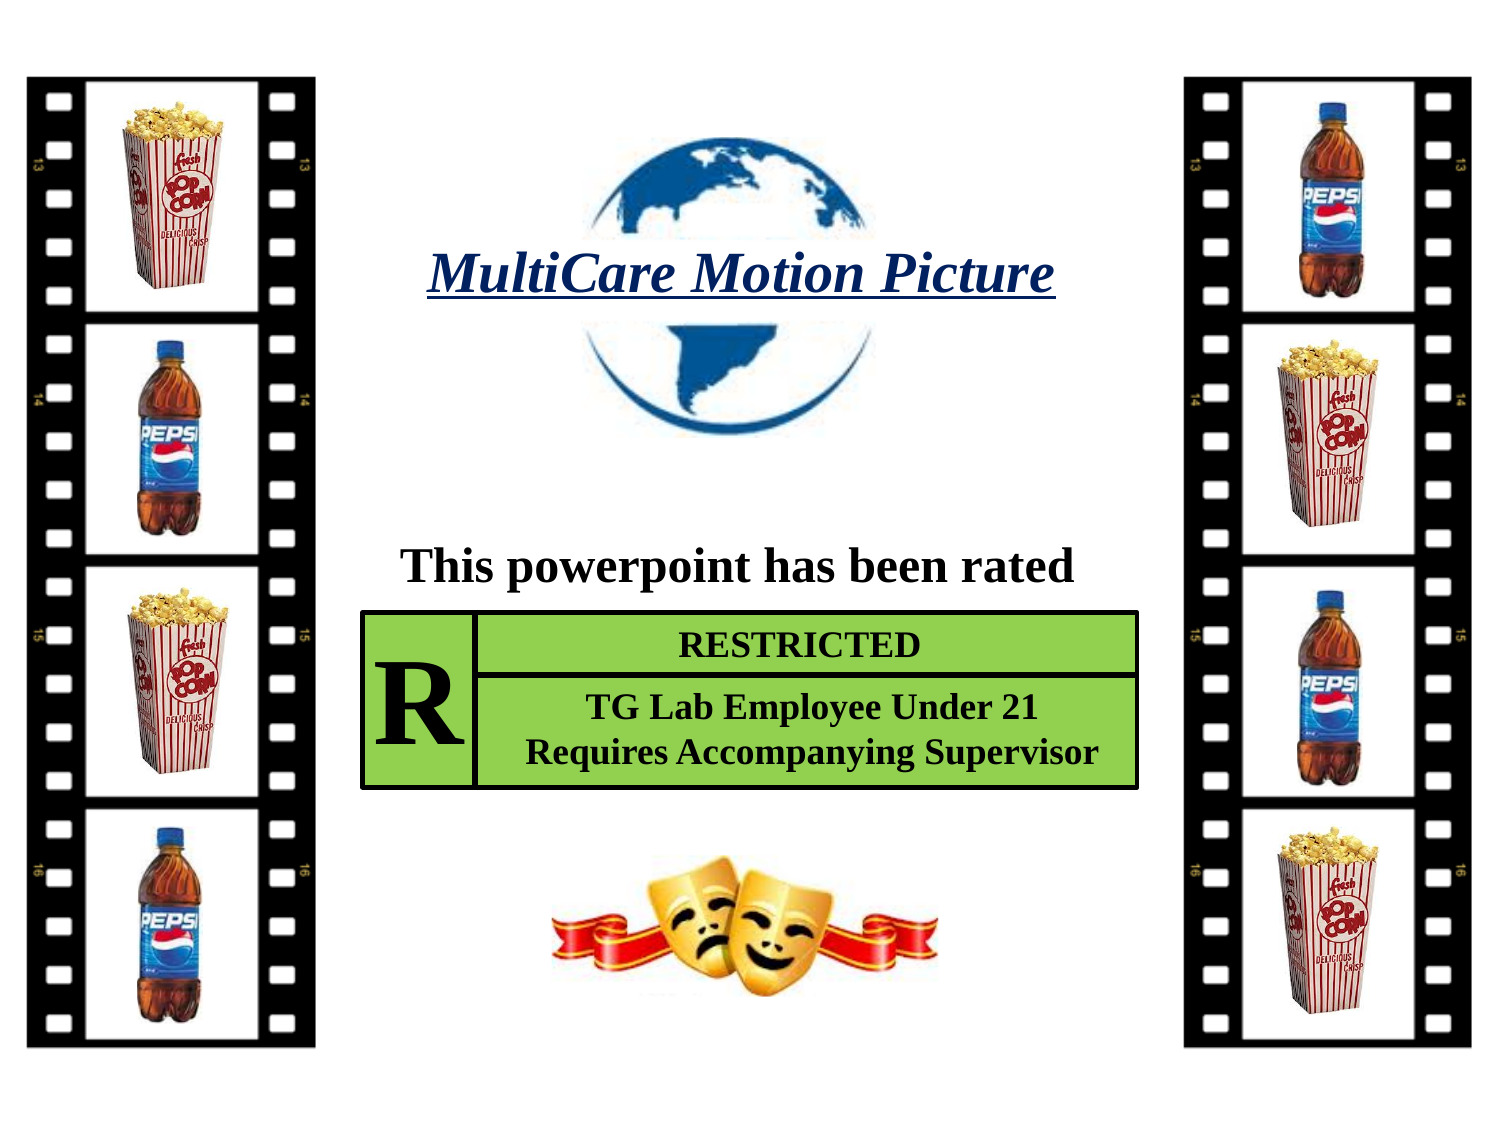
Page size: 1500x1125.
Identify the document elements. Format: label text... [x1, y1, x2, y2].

text_box This powerpoint has been rated [362, 524, 1125, 600]
picture [549, 854, 943, 1001]
text_box TG Lab Employee Under 21 Requires Accompanying Supervisor [500, 684, 1125, 780]
text_box [360, 610, 1139, 790]
picture [1180, 74, 1476, 1057]
text_box MultiCare Motion Picture [412, 226, 576, 312]
text_box RESTRICTED [600, 612, 1000, 672]
text_box R [349, 612, 472, 778]
text_box R [478, 612, 488, 672]
picture [581, 137, 876, 438]
text_box MultiCare Motion Picture [880, 226, 1100, 312]
text_box R [479, 684, 488, 778]
picture [24, 74, 319, 1057]
